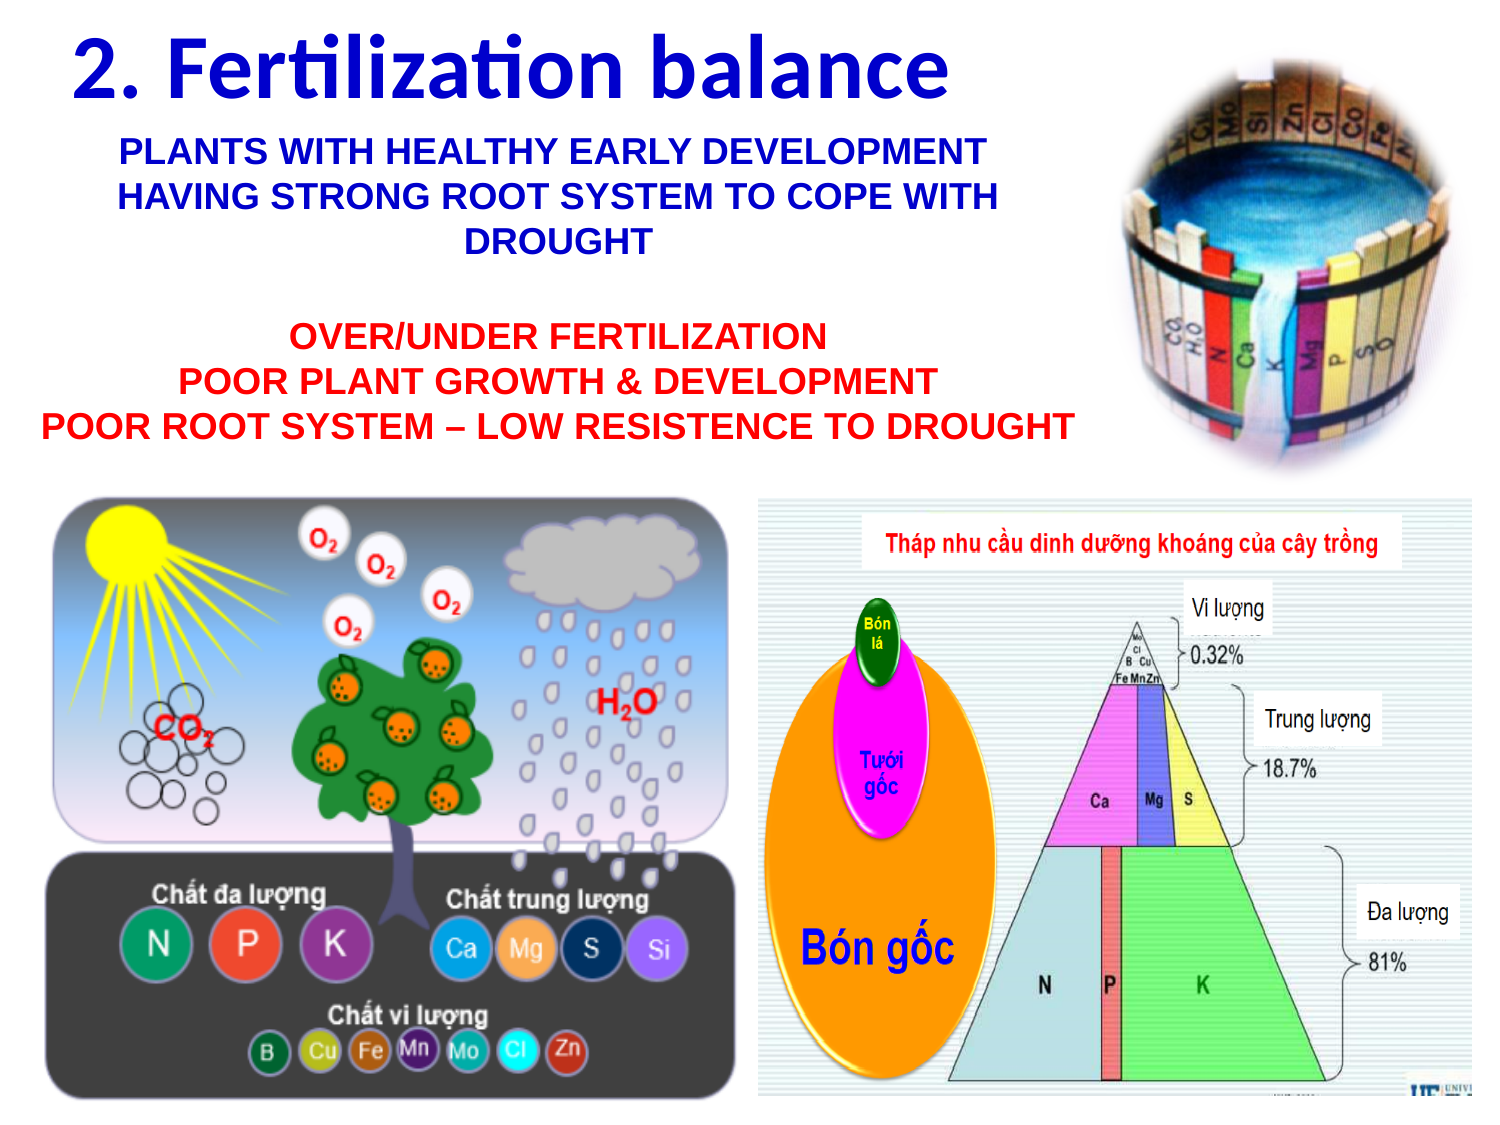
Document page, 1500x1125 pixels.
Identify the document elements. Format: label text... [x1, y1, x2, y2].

picture [1104, 45, 1474, 487]
picture [758, 498, 1472, 1096]
text_box 2. Fertilization balance [56, 0, 1159, 125]
picture [27, 486, 742, 1113]
text_box PLANTS WITH HEALTHY EARLY DEVELOPMENT HAVING STRONG ROOT SYSTEM TO COPE WITH DROUGHT OVER/UNDER FERTILIZATION POOR PLANT GROWTH & DEVELOPMENT POOR ROOT SYSTEM – LOW RESISTENCE TO DROUGHT [25, 119, 1092, 455]
